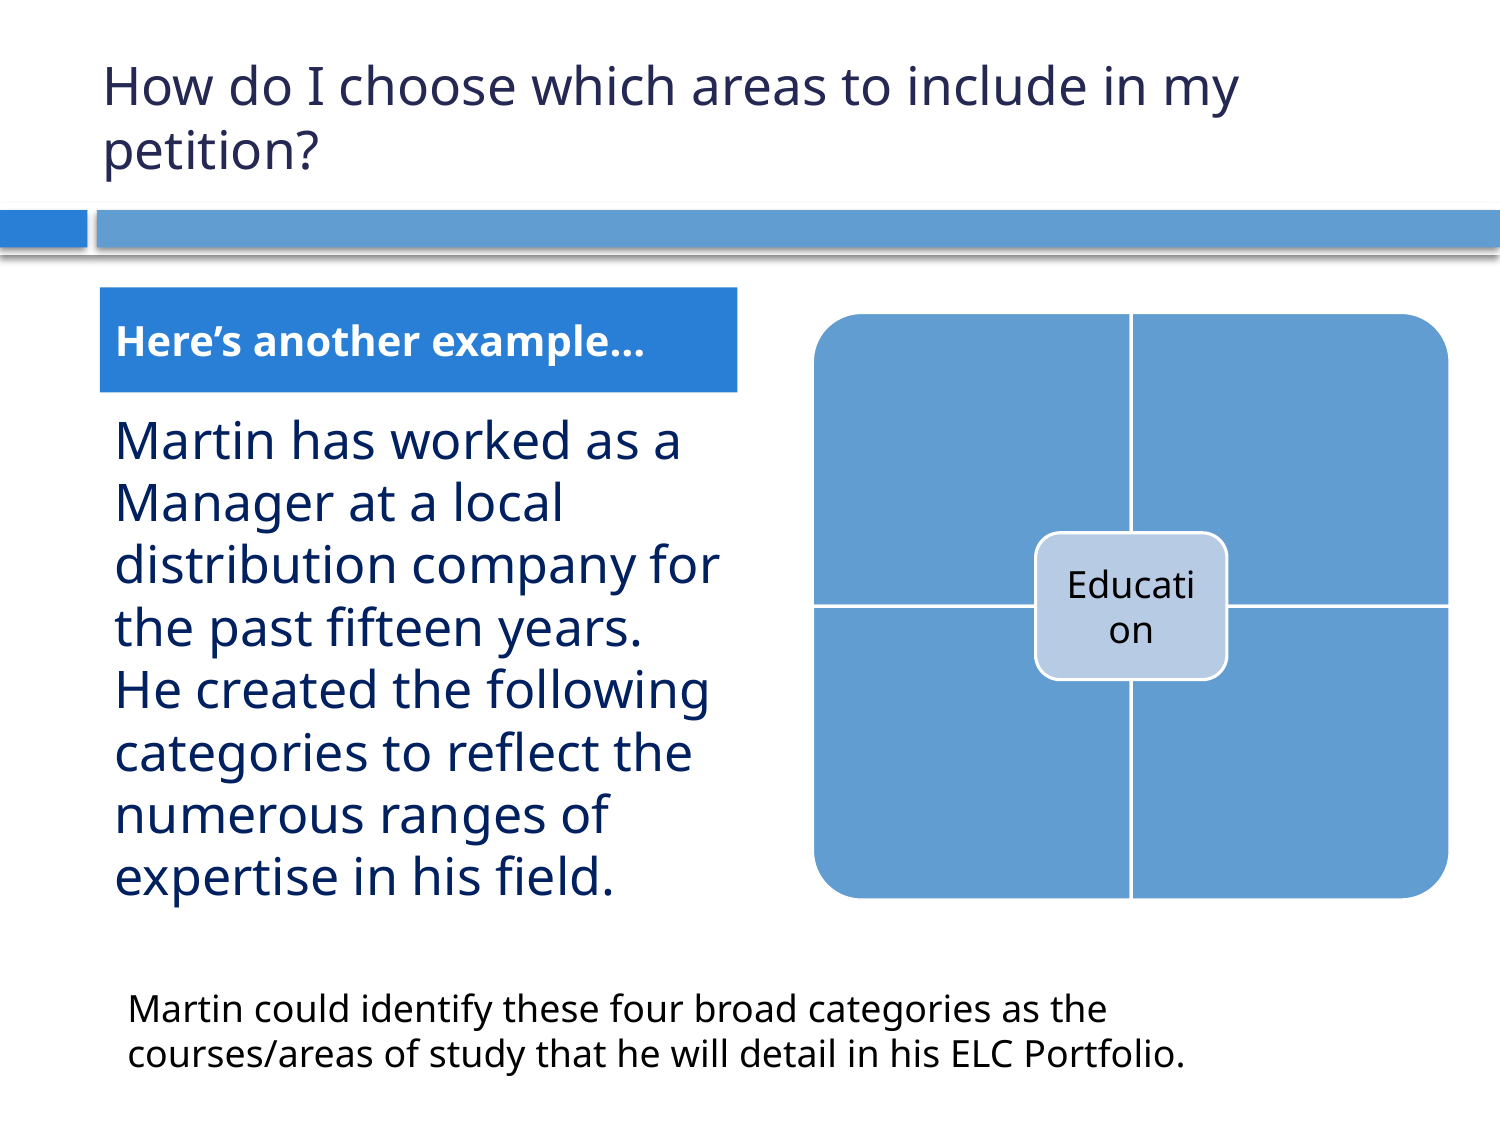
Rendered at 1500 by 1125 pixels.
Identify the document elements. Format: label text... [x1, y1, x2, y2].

text_box Martin could identify these four broad categories as the courses/areas of study that he will detail in his ELC Portfolio. [112, 977, 1338, 1082]
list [812, 312, 1451, 901]
list Martin has worked as a Manager at a local distribution company for the past fifteen years. He created the following categories to reflect the numerous ranges of expertise in his field. [99, 399, 738, 925]
title How do I choose which areas to include in my petition? [87, 44, 1425, 188]
list Here’s another example… [99, 287, 738, 393]
